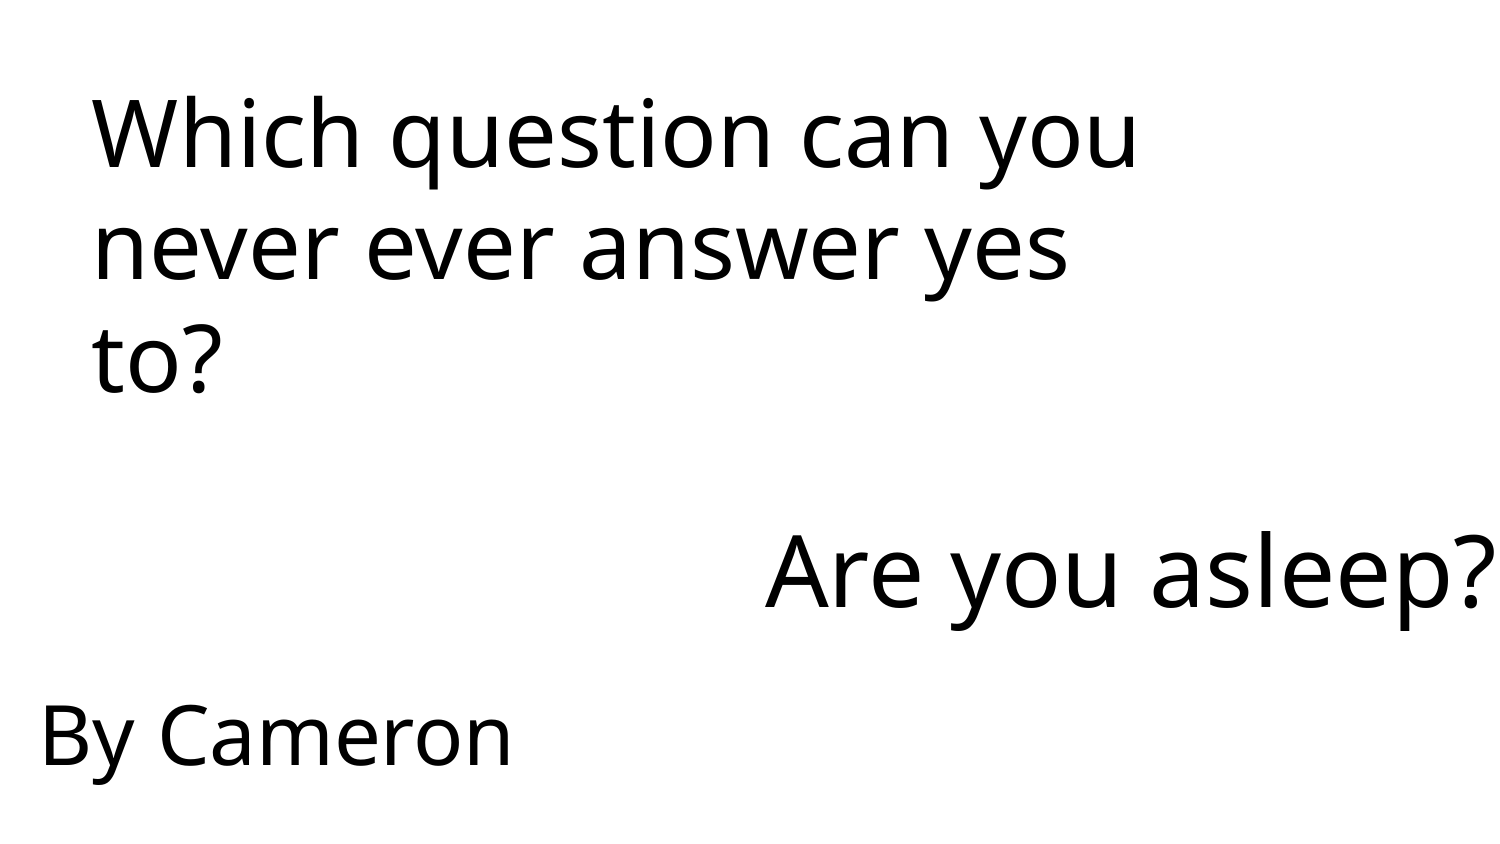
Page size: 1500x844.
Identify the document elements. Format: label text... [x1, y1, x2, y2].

text_box Which question can you never ever answer yes to? [76, 58, 1172, 427]
text_box Are you asleep? [749, 492, 1500, 643]
text_box By Cameron [23, 667, 1224, 798]
